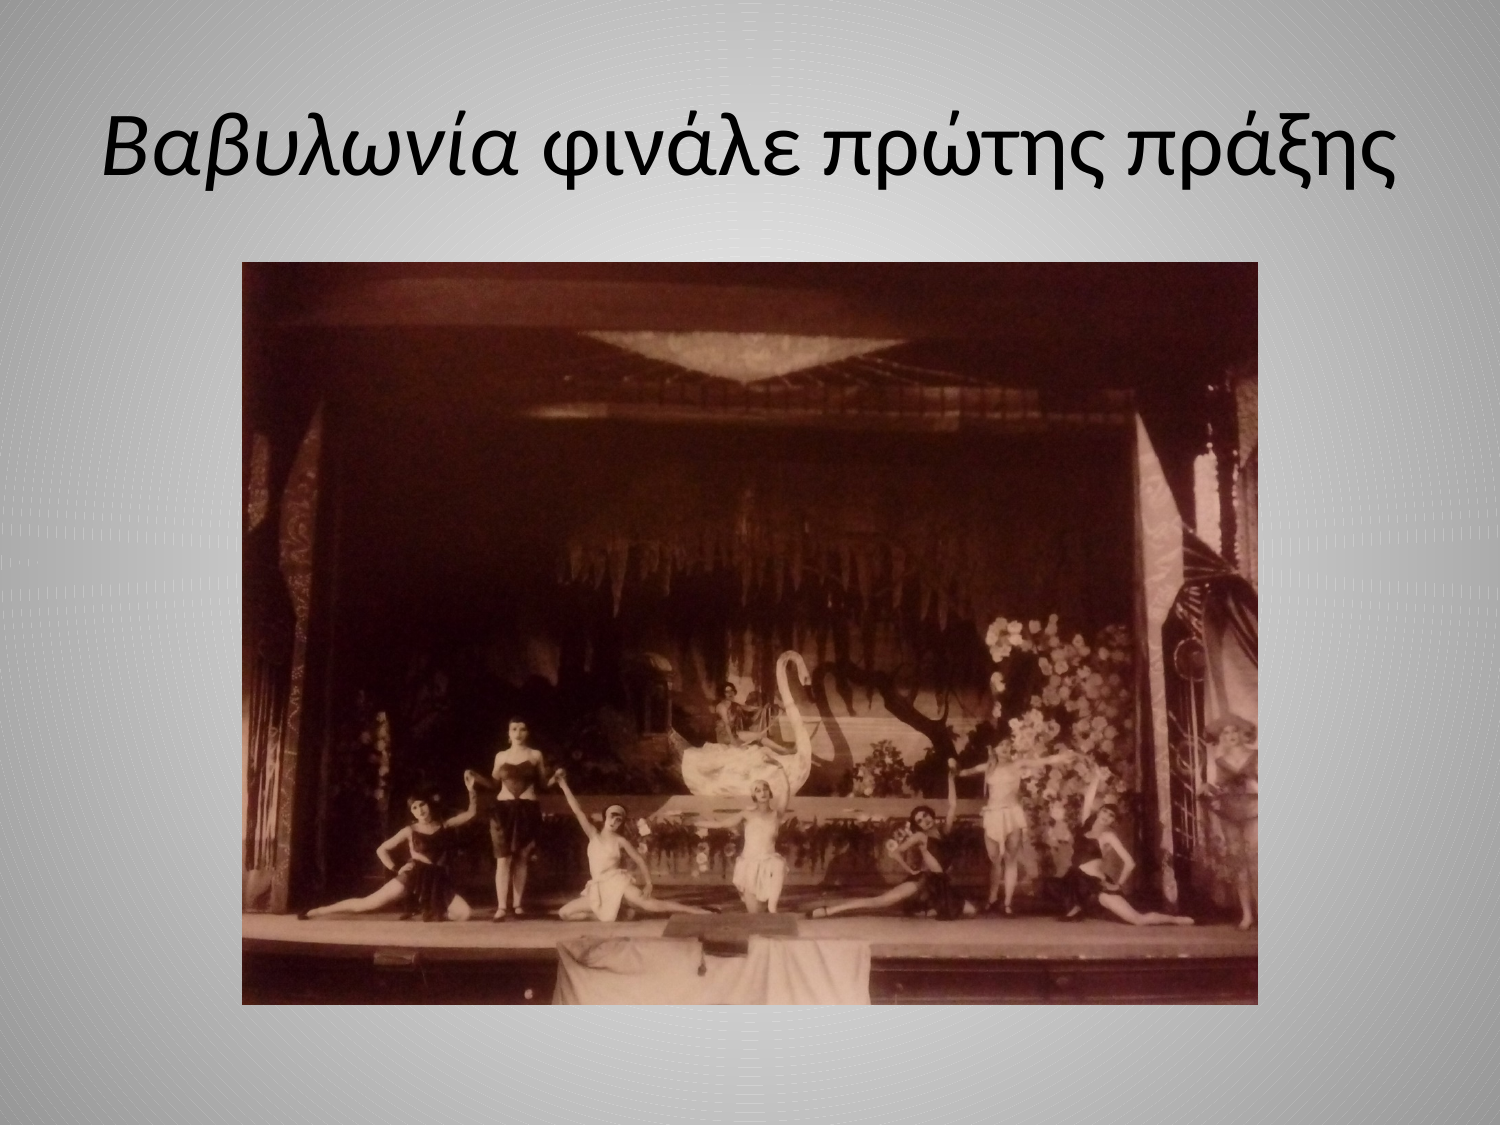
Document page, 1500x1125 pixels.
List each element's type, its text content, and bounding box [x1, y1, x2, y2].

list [241, 262, 1259, 1006]
title Βαβυλωνία φινάλε πρώτης πράξης [75, 45, 1425, 233]
